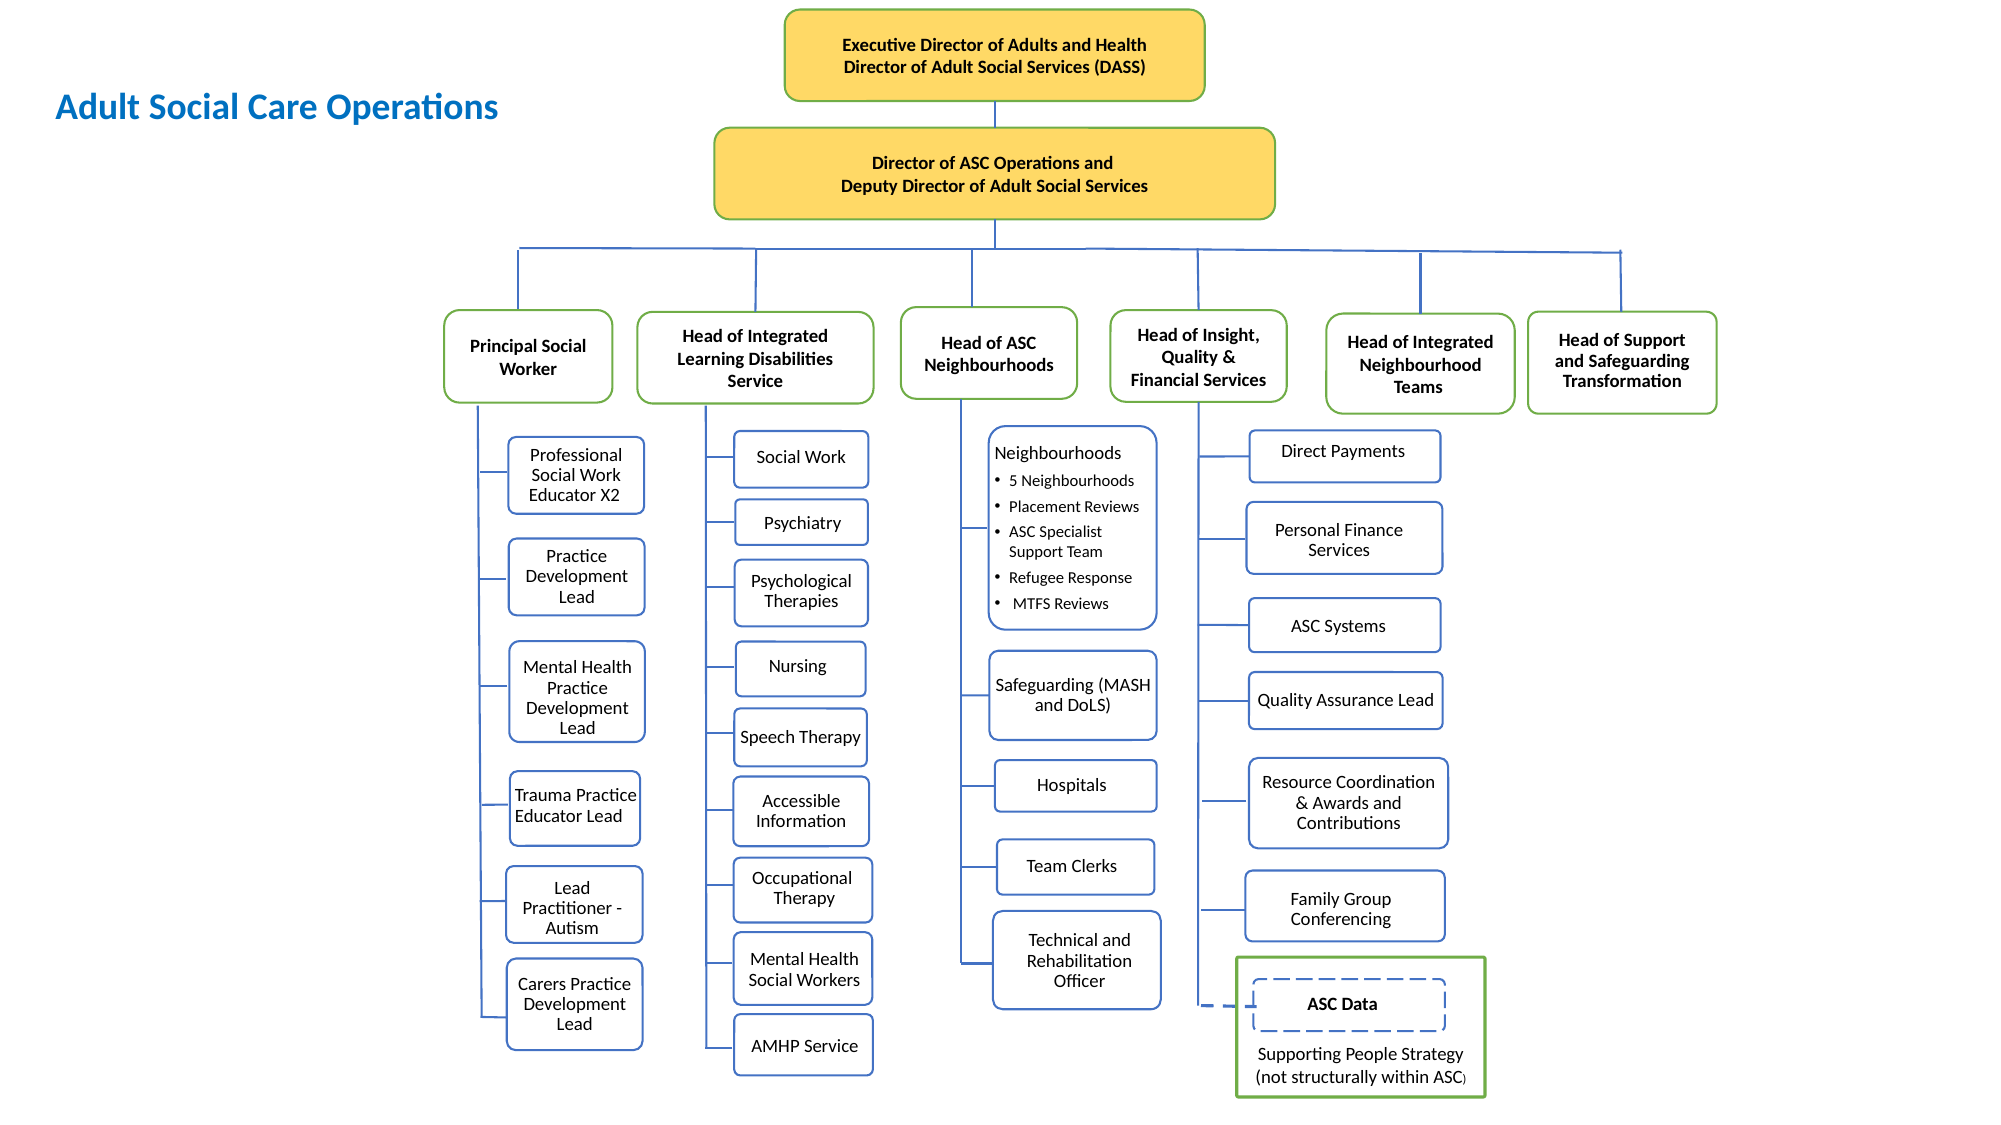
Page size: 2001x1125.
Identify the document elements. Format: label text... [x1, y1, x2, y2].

text_box Principal Social Worker [443, 309, 614, 404]
text_box Head of Insight, Quality & Financial Services [1109, 309, 1288, 403]
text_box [734, 1014, 873, 1076]
text_box Supporting People Strategy (not structurally within ASC) [1235, 956, 1487, 1098]
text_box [734, 431, 869, 488]
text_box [996, 839, 1155, 895]
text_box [1249, 598, 1441, 653]
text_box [733, 857, 873, 923]
text_box Director of ASC Operations and Deputy Director of Adult Social Services [713, 126, 1277, 221]
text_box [733, 932, 873, 1005]
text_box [506, 958, 643, 1051]
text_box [735, 641, 866, 697]
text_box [1085, 248, 1623, 253]
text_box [989, 650, 1157, 740]
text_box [1246, 501, 1443, 574]
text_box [508, 538, 645, 616]
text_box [1248, 757, 1449, 849]
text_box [734, 558, 868, 627]
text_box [506, 866, 643, 945]
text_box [735, 499, 868, 545]
text_box Head of ASC Neighbourhoods [899, 306, 1079, 400]
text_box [1249, 430, 1441, 483]
text_box Head of Integrated Learning Disabilities Service [636, 310, 875, 405]
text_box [994, 760, 1157, 812]
text_box Head of Integrated Neighbourhood Teams [1325, 312, 1516, 415]
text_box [1528, 311, 1717, 414]
text_box Executive Director of Adults and Health Director of Adult Social Services (DASS) [783, 8, 1206, 103]
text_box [508, 436, 645, 514]
text_box Adult Social Care Operations [40, 74, 526, 135]
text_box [1248, 672, 1443, 730]
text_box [992, 910, 1161, 1010]
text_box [477, 405, 482, 1018]
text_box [1253, 979, 1445, 1032]
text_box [509, 638, 646, 758]
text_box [988, 426, 1157, 630]
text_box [733, 776, 870, 847]
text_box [734, 708, 867, 767]
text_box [509, 763, 648, 849]
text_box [1239, 870, 1445, 942]
